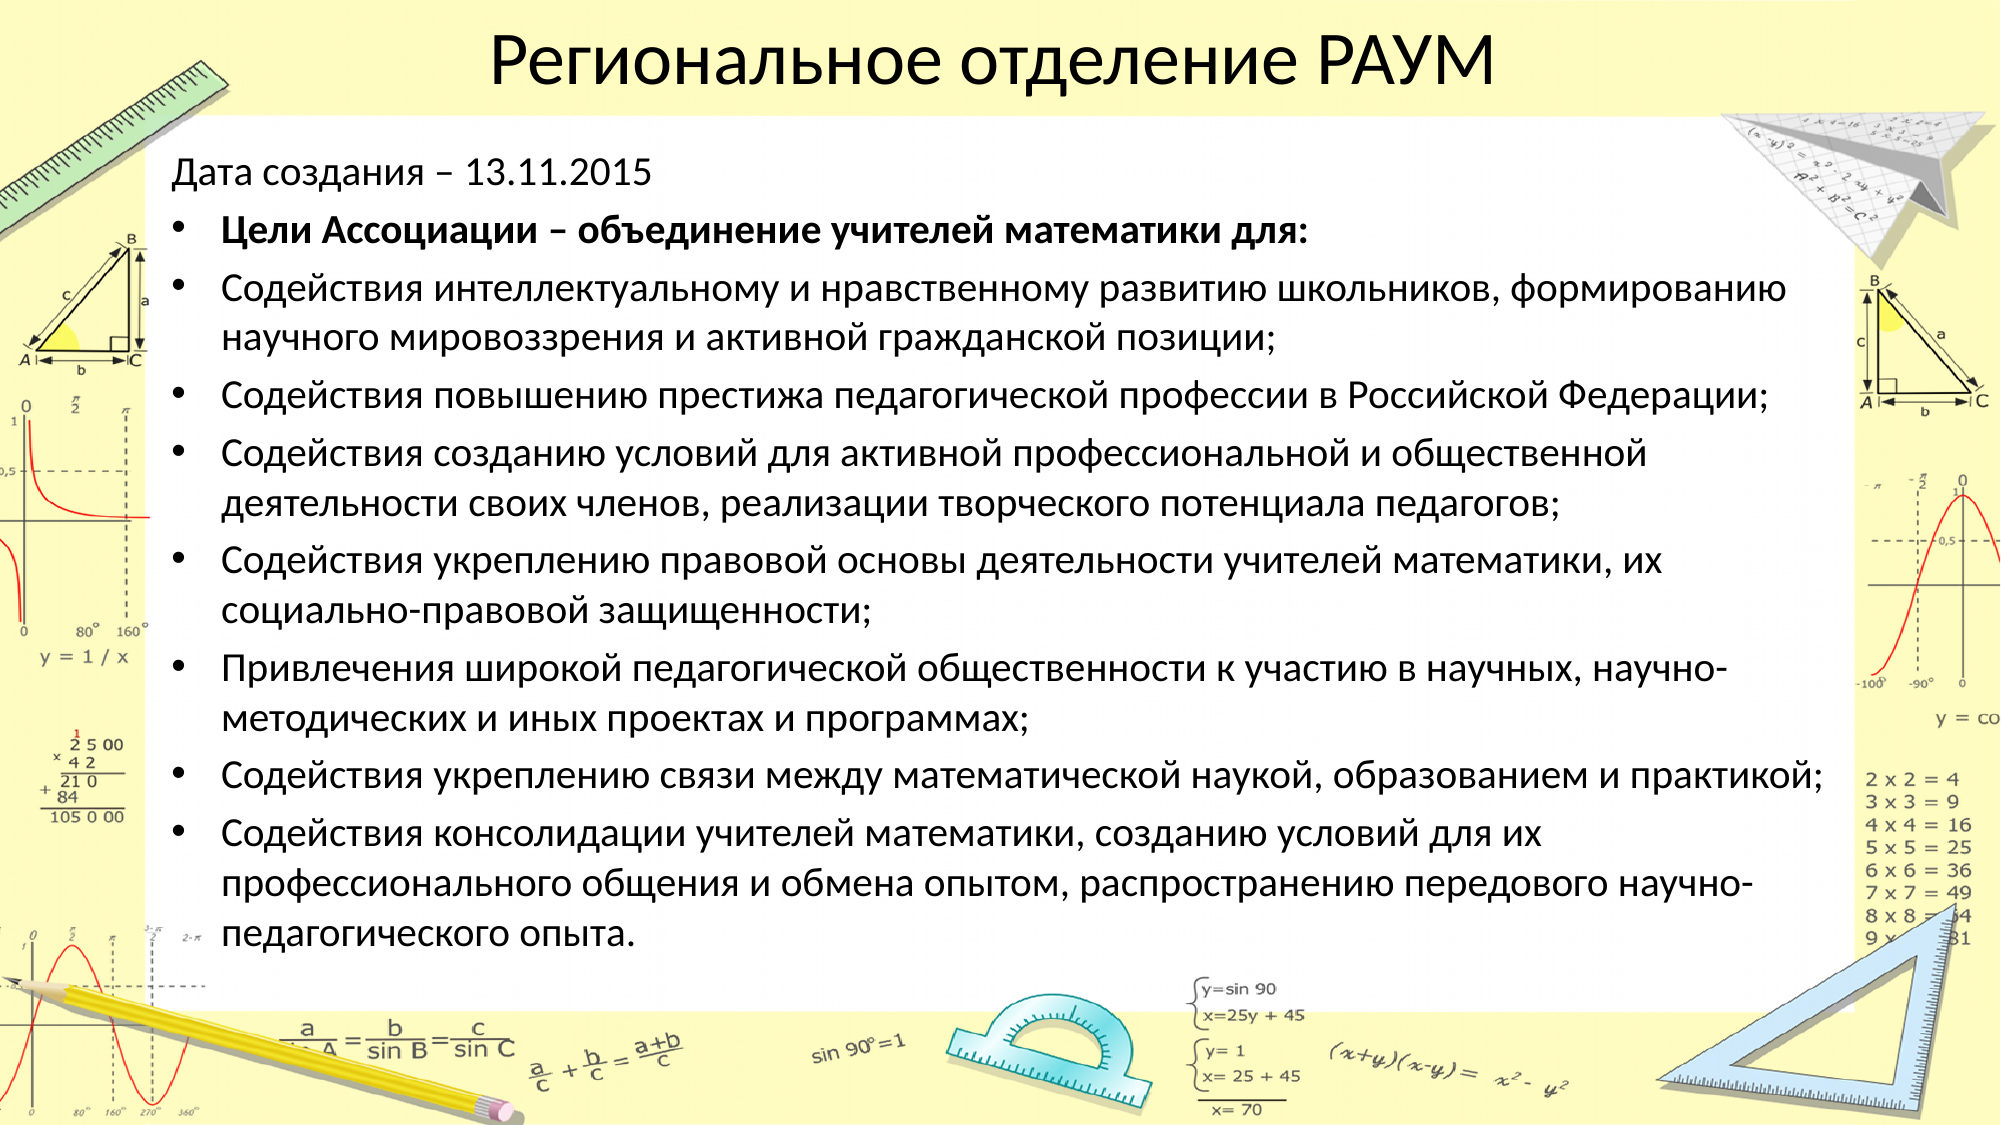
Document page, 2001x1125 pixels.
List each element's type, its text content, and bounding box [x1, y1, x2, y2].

title Региональное отделение РАУМ [93, 0, 1894, 108]
list Дата создания – 13.11.2015 Цели Ассоциации – объединение учителей математики для: Содействия интеллектуальному и нравственному развитию школьников, формированию научного мировоззрения и активной гражданской позиции; Содействия повышению престижа педагогической профессии в Российской Федерации; Содействия созданию условий для активной профессиональной и общественной деятельности своих членов, реализации творческого потенциала педагогов; Содействия укреплению правовой основы деятельности учителей математики, их социально-правовой защищенности; Привлечения широкой педагогической общественности к участию в научных, научно-методических и иных проектах и программах; Содействия укреплению связи между математической наукой, образованием и практикой; Содействия консолидации учителей математики, созданию условий для их профессионального общения и обмена опытом, распространению передового научно-педагогического опыта. [156, 136, 1844, 1008]
picture [0, 0, 2001, 1125]
